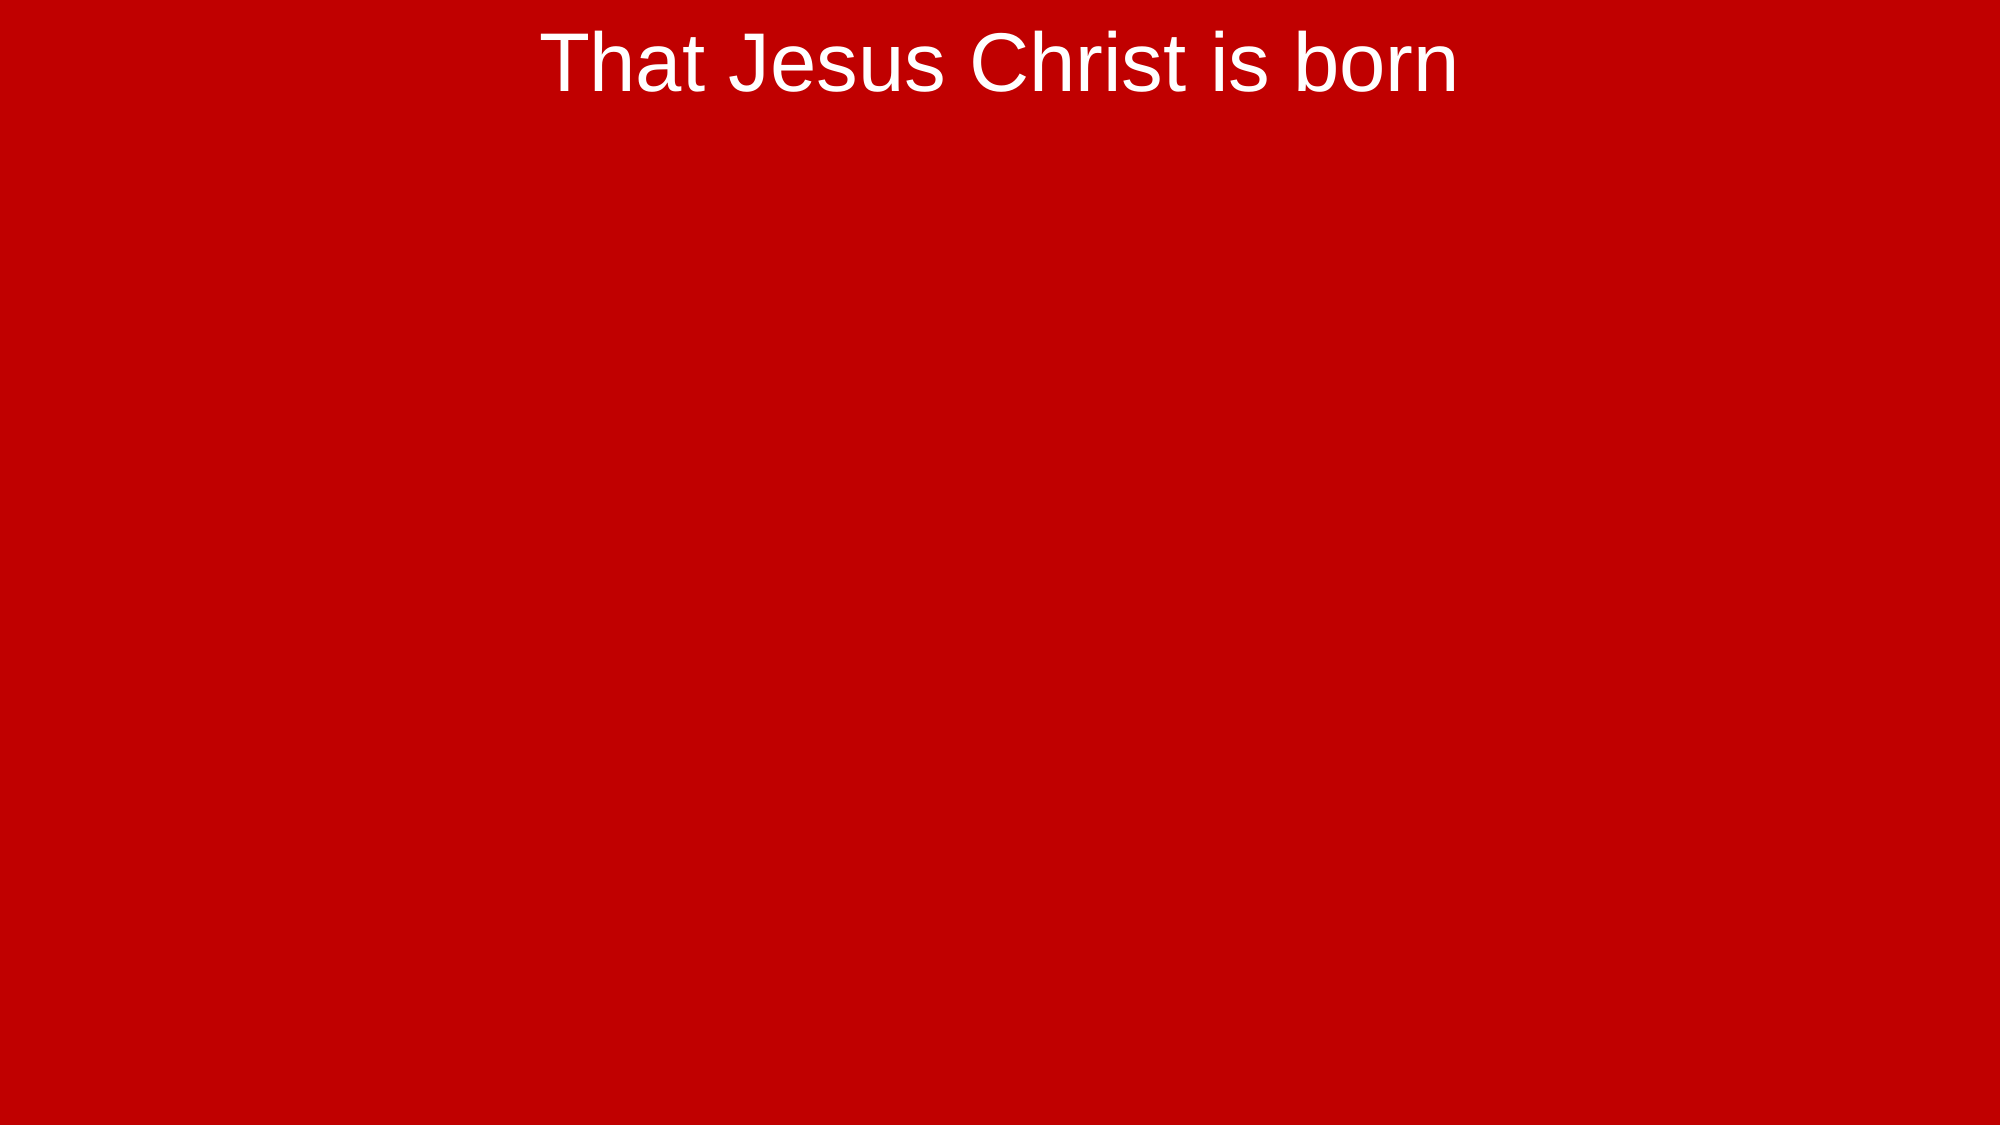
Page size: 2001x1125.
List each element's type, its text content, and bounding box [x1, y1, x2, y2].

list That Jesus Christ is born [0, 11, 2000, 925]
